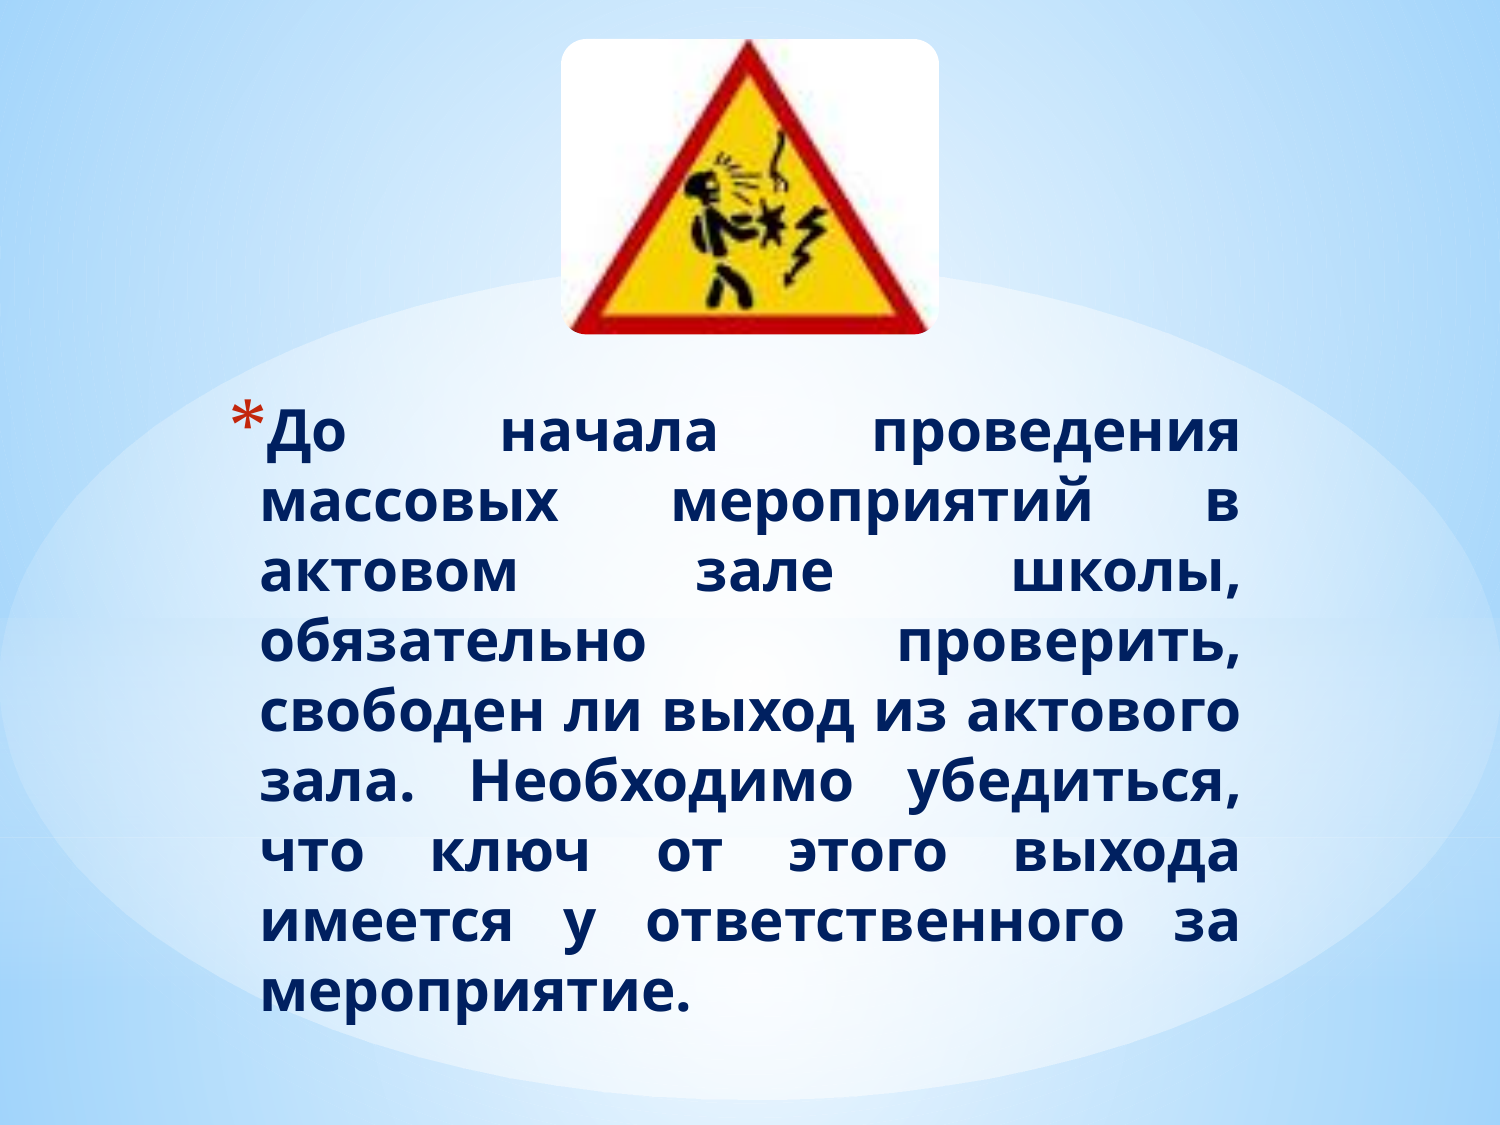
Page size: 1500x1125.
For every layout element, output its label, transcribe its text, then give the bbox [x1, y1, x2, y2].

picture [560, 38, 940, 335]
list До начала проведения массовых мероприятий в актовом зале школы, обязательно проверить, свободен ли выход из актового зала. Необходимо убедиться, что ключ от этого выхода имеется у ответственного за мероприятие. [206, 385, 1257, 956]
